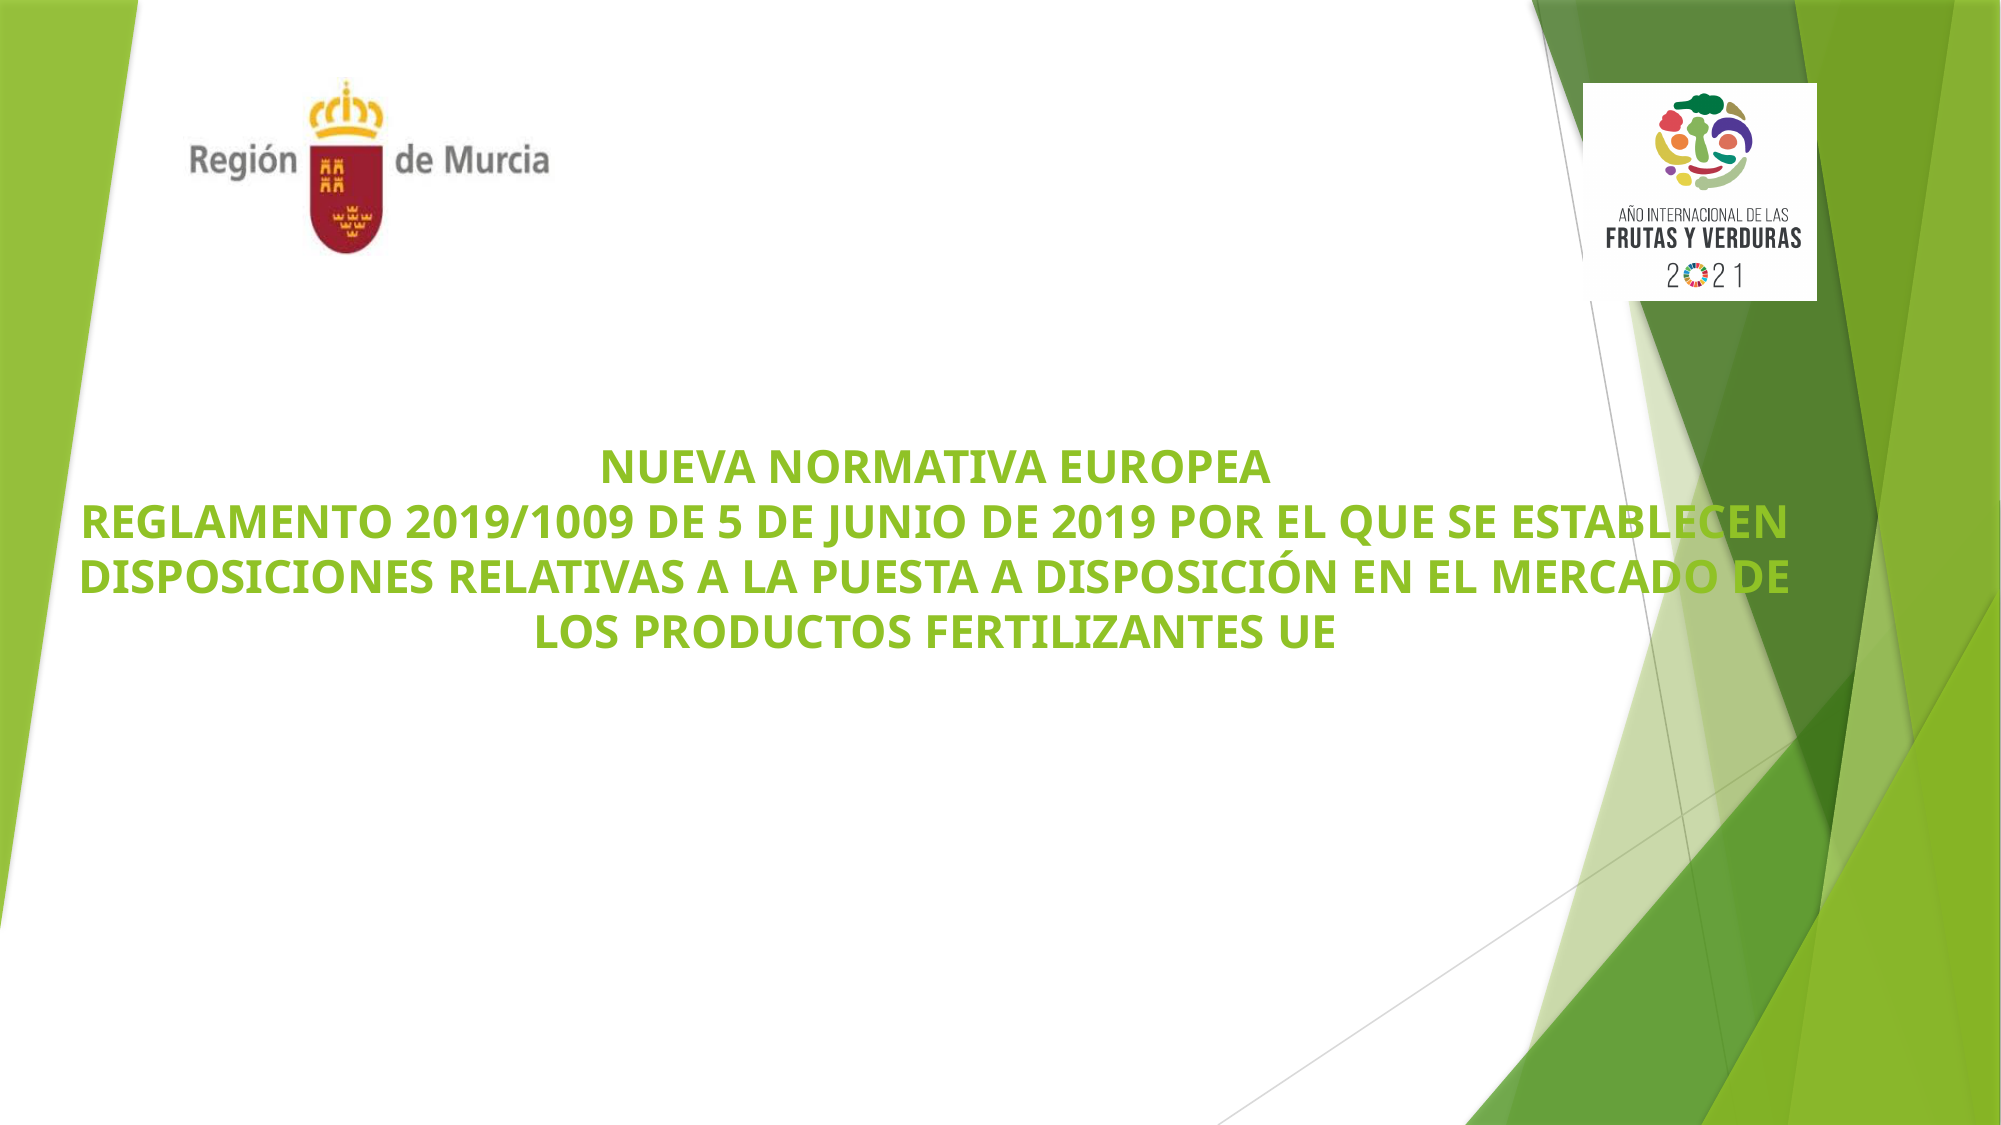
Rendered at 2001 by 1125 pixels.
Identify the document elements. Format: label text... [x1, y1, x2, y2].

text_box NUEVA NORMATIVA EUROPEA REGLAMENTO 2019/1009 DE 5 DE JUNIO DE 2019 POR EL QUE SE ESTABLECEN DISPOSICIONES RELATIVAS A LA PUESTA A DISPOSICIÓN EN EL MERCADO DE LOS PRODUCTOS FERTILIZANTES UE [54, 404, 1817, 721]
picture [183, 76, 556, 258]
picture [1583, 83, 1817, 302]
